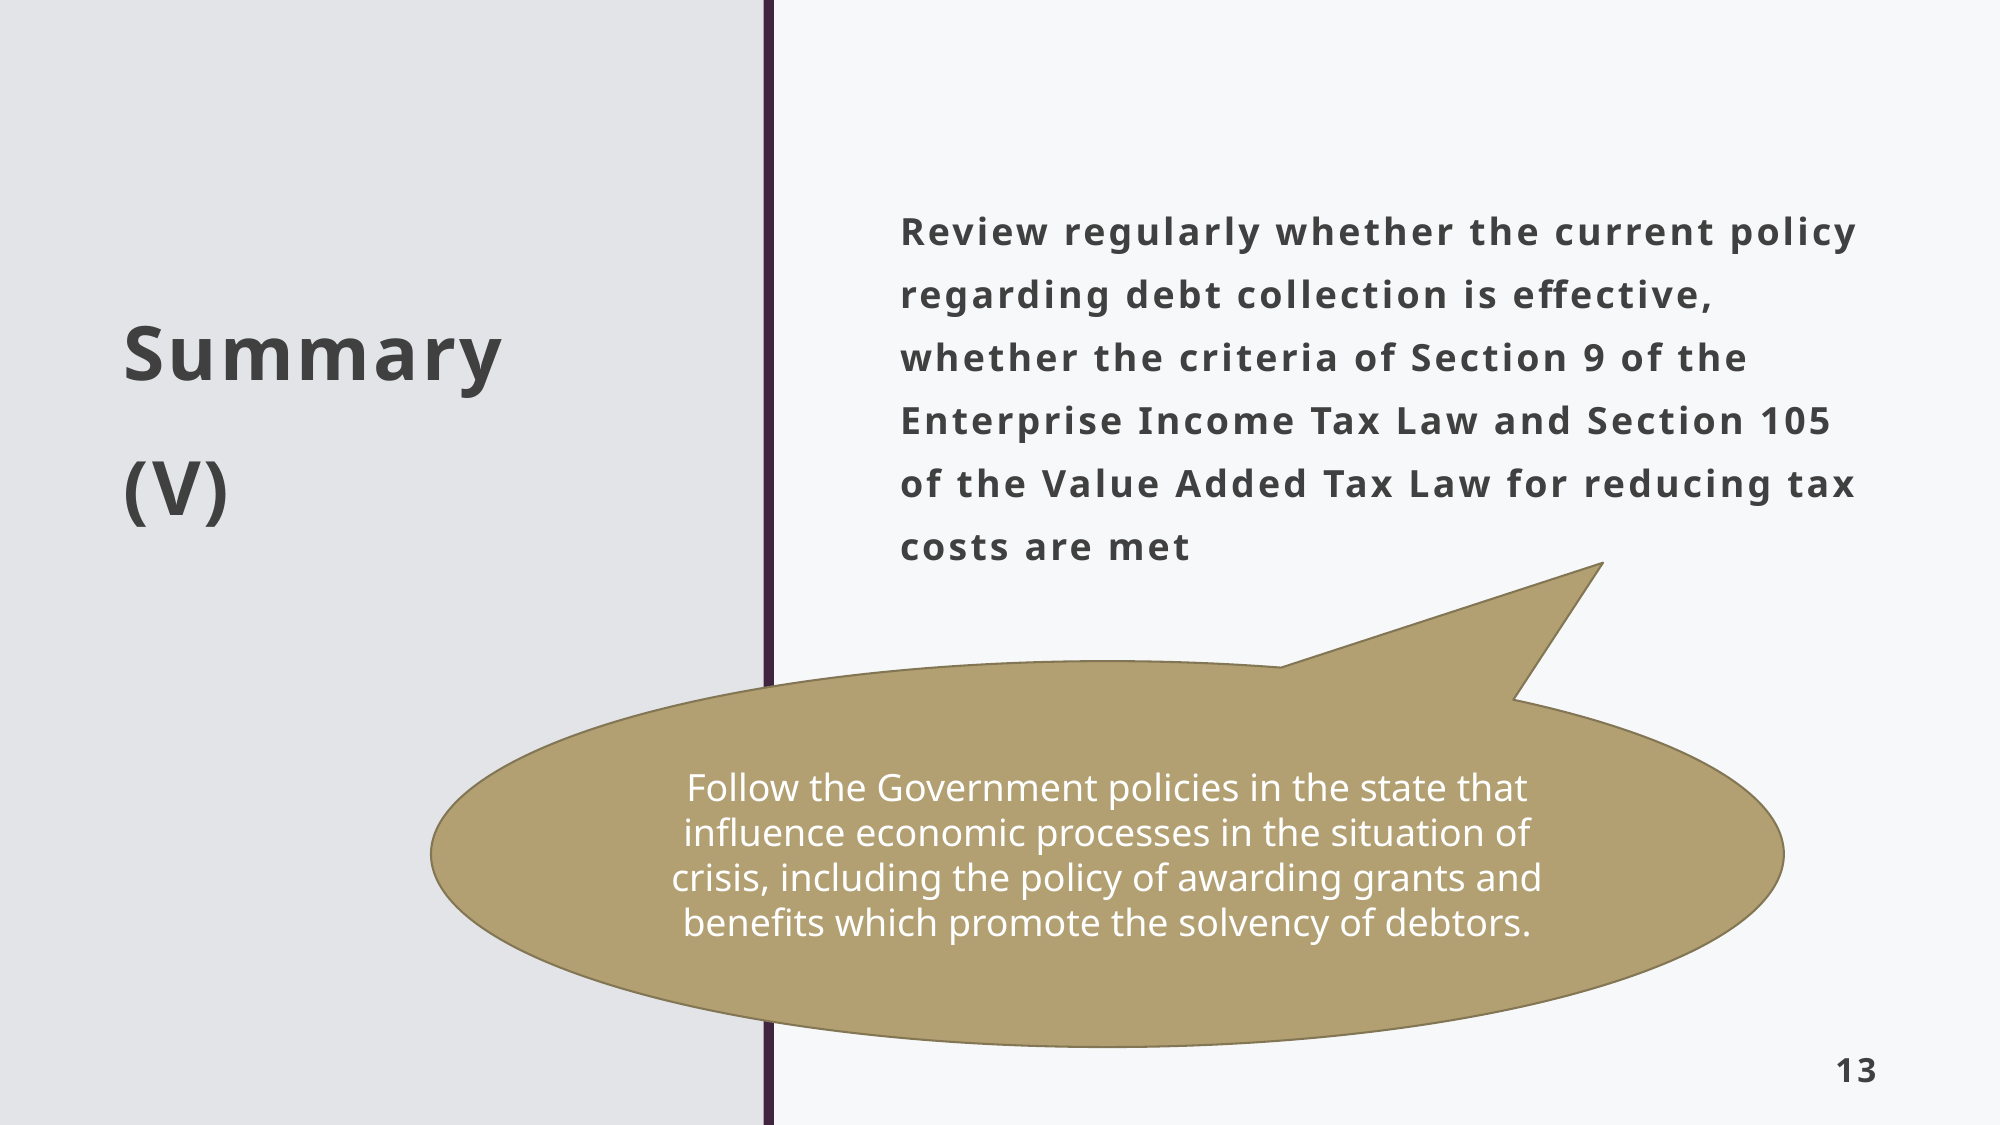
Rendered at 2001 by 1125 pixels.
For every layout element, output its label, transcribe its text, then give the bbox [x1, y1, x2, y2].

list Review regularly whether the current policy regarding debt collection is effective, whether the criteria of Section 9 of the Enterprise Income Tax Law and Section 105 of the Value Added Tax Law for reducing tax costs are met [881, 115, 1895, 969]
text_box Follow the Government policies in the state that influence economic processes in the situation of crisis, including the policy of awarding grants and benefits which promote the solvency of debtors. [429, 561, 1785, 1049]
title Summary (V) [105, 115, 696, 672]
slide_number 13 [1733, 1035, 1895, 1110]
